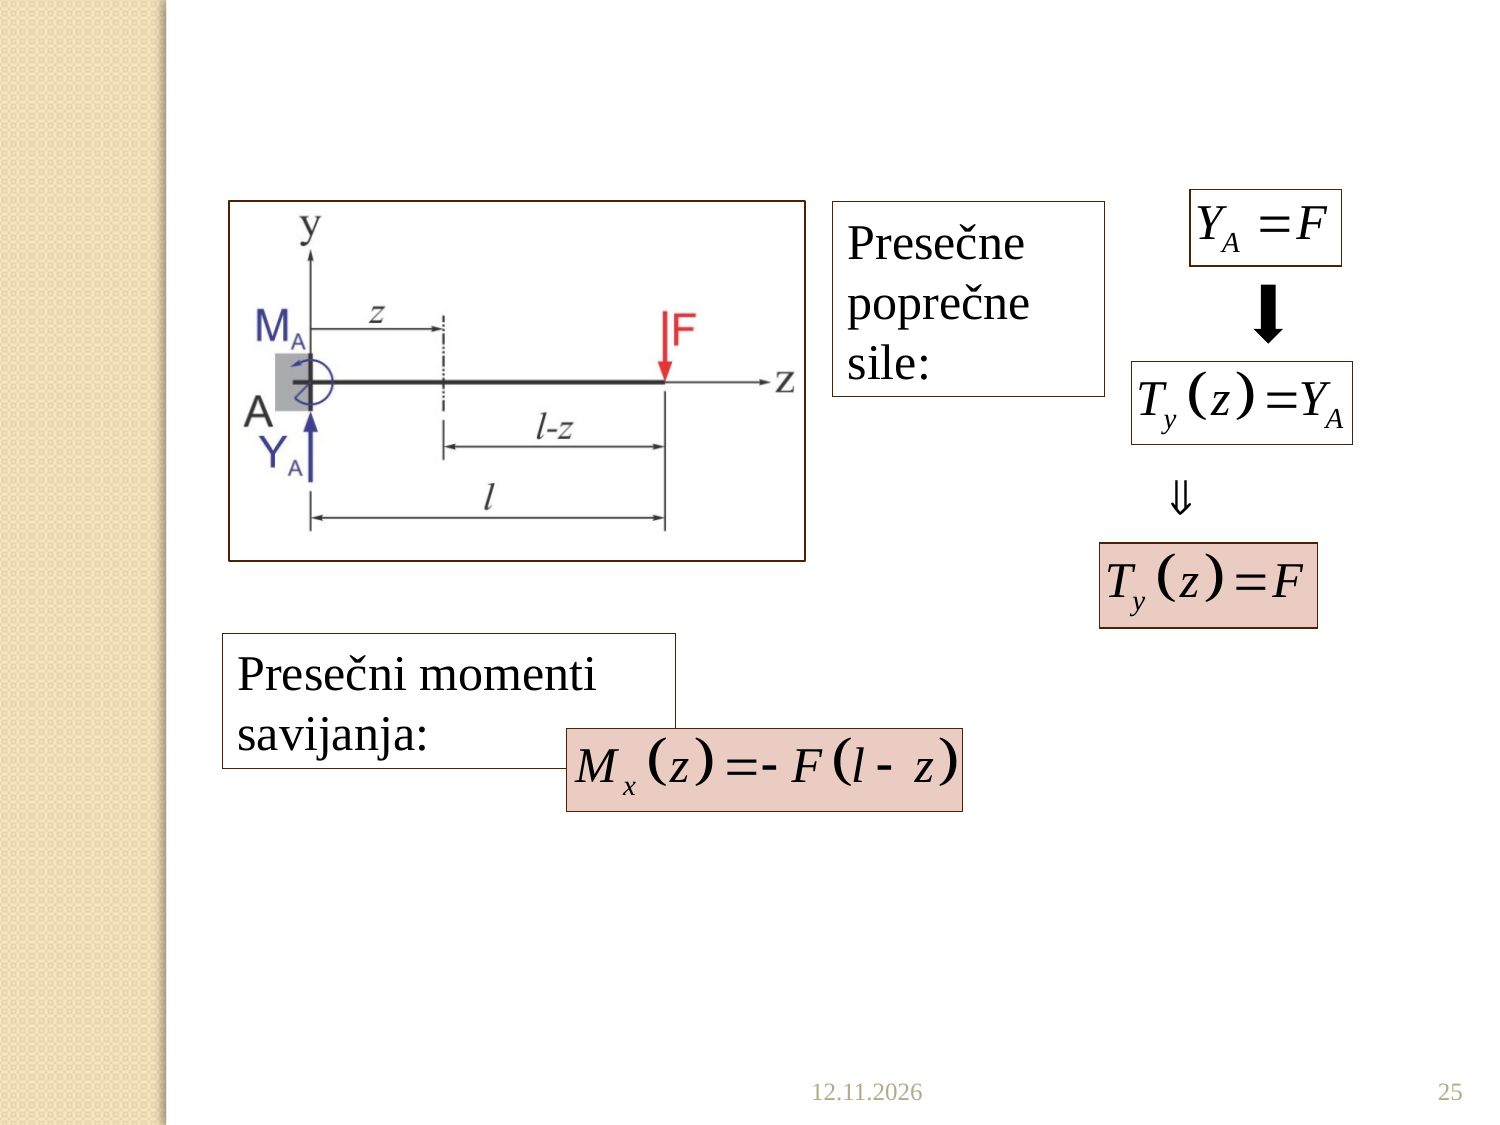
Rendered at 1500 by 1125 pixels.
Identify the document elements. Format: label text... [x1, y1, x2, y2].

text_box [1190, 189, 1341, 266]
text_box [1159, 461, 1206, 529]
text_box Presečni momenti savijanja: [222, 633, 676, 769]
slide_number 25 [1413, 1034, 1488, 1113]
text_box [1251, 282, 1285, 346]
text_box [1131, 361, 1353, 446]
picture [229, 201, 805, 561]
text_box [566, 727, 963, 812]
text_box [1100, 543, 1318, 628]
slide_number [587, 1034, 938, 1113]
text_box Presečne poprečne sile: [832, 201, 1105, 397]
